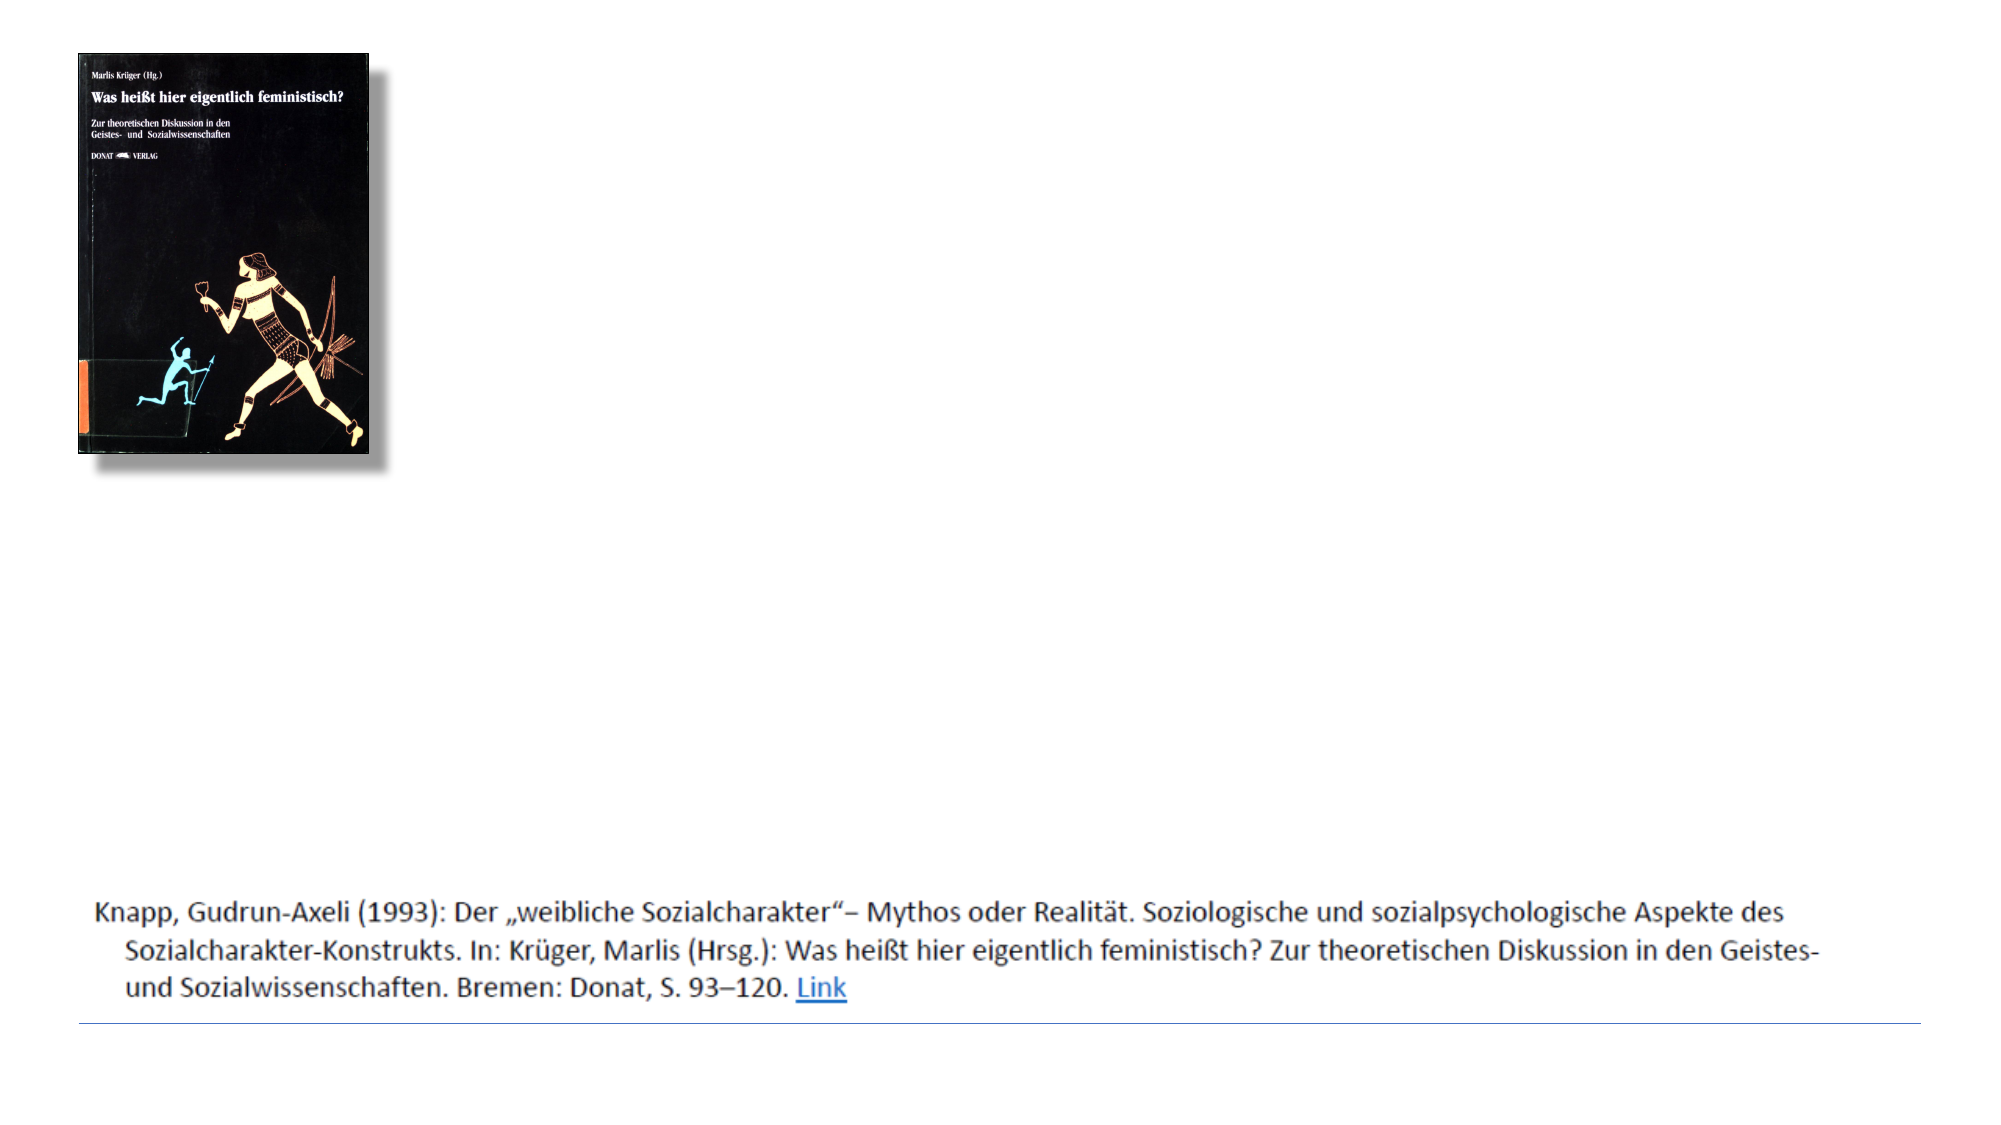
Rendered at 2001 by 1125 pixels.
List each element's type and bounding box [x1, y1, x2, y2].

picture [89, 893, 1828, 1005]
picture [78, 54, 368, 454]
